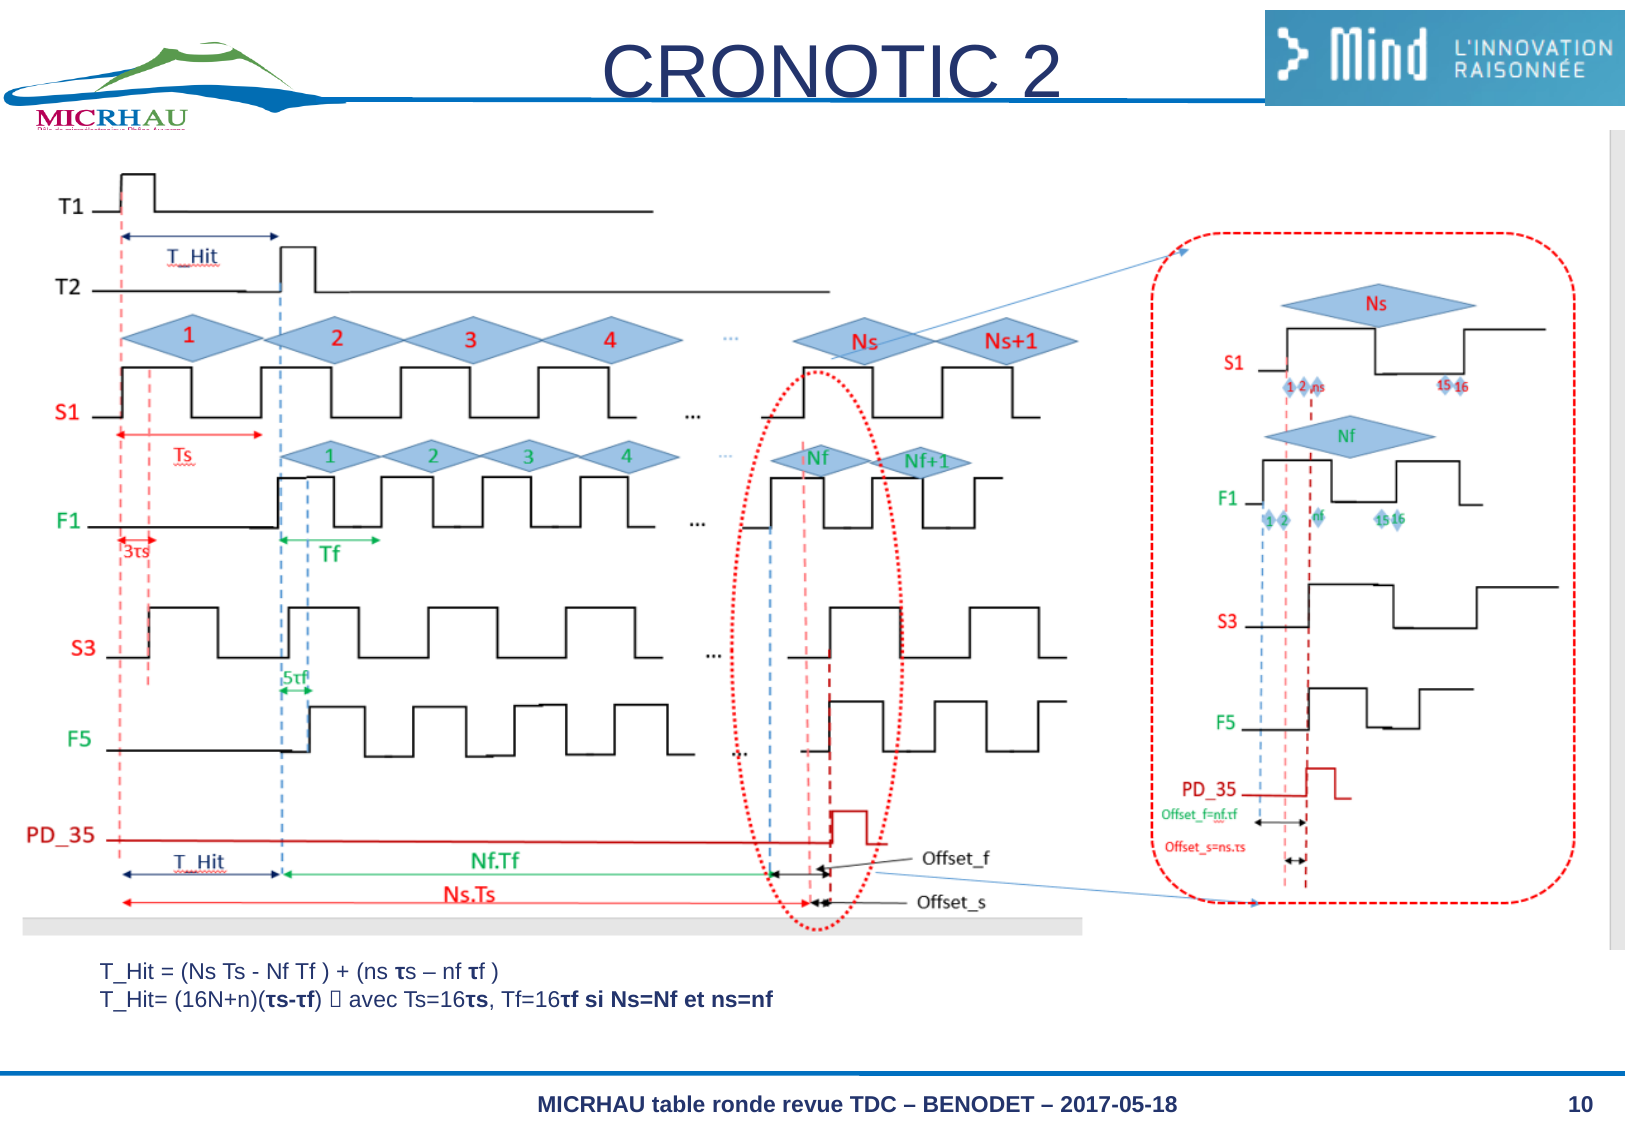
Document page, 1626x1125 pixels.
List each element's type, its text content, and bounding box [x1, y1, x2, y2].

title CRONOTIC 2 [203, 14, 1260, 81]
picture [0, 39, 1625, 950]
picture [1265, 9, 1625, 106]
text_box T_Hit = (Ns Ts - Nf Tf ) + (ns τs – nf τf ) T_Hit= (16N+n)(τs-τf)  avec Ts=16τs, Tf=16τf si Ns=Nf et ns=nf [84, 957, 1581, 1019]
